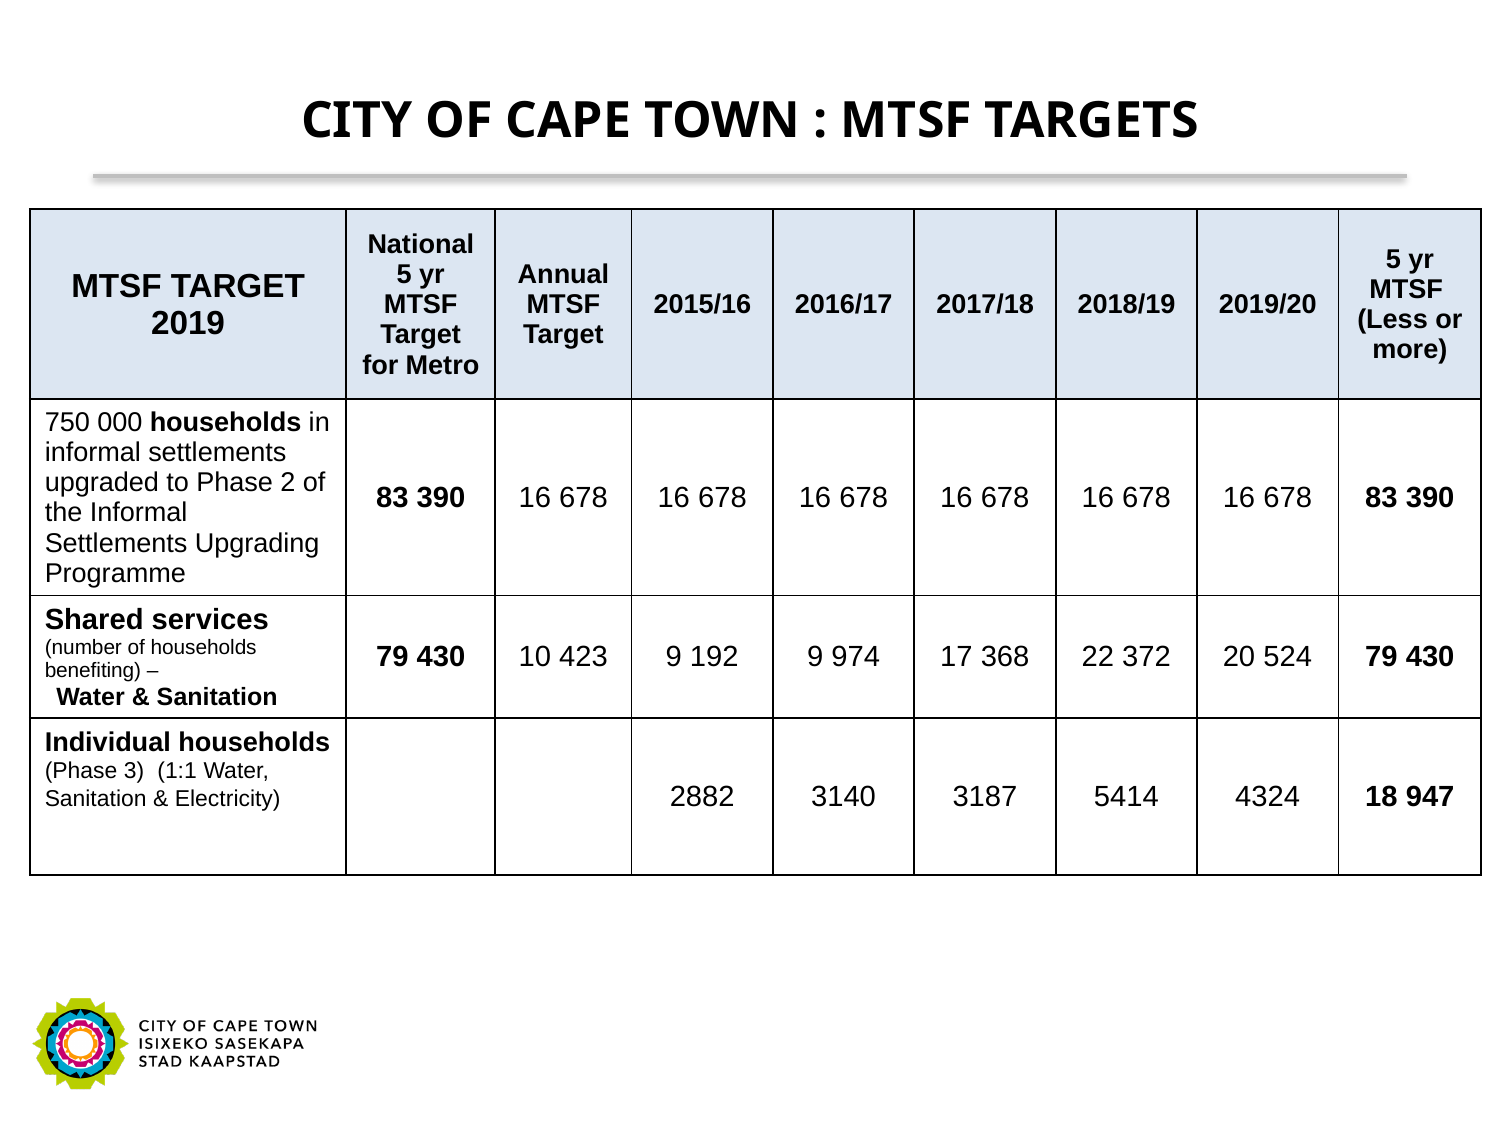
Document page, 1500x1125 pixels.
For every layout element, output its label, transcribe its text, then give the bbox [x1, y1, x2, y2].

table_cell 16 678 [1057, 400, 1196, 595]
table_cell 18 947 [1339, 719, 1480, 874]
table_cell 16 678 [496, 400, 631, 595]
table_header National 5 yr MTSF Target for Metro [347, 210, 494, 398]
table_cell 16 678 [632, 400, 772, 595]
table_cell [347, 719, 494, 874]
table_header 2019/20 [1198, 210, 1338, 398]
picture [16, 982, 332, 1105]
table_cell 3187 [915, 719, 1055, 874]
table_cell 79 430 [347, 596, 494, 717]
table_cell 17 368 [915, 596, 1055, 717]
table_cell 22 372 [1057, 596, 1196, 717]
table_cell Shared services (number of households benefiting) – Water & Sanitation [31, 596, 345, 717]
table_cell 5414 [1057, 719, 1196, 874]
table_cell 16 678 [774, 400, 913, 595]
table_cell 20 524 [1198, 596, 1338, 717]
table_cell 83 390 [1339, 400, 1480, 595]
table_cell 79 430 [1339, 596, 1480, 717]
table_cell [496, 719, 631, 874]
table_header 2015/16 [632, 210, 772, 398]
table_cell 750 000 households in informal settlements upgraded to Phase 2 of the Informal Settlements Upgrading Programme [31, 400, 345, 595]
table_cell 3140 [774, 719, 913, 874]
table_header 2018/19 [1057, 210, 1196, 398]
table_cell 4324 [1198, 719, 1338, 874]
table_cell 10 423 [496, 596, 631, 717]
table_cell 9 974 [774, 596, 913, 717]
table_cell 16 678 [1198, 400, 1338, 595]
table_cell 16 678 [915, 400, 1055, 595]
table_header Annual MTSF Target [496, 210, 631, 398]
table_header 5 yr MTSF (Less or more) [1339, 210, 1480, 398]
table_cell Individual households (Phase 3) (1:1 Water, Sanitation & Electricity) [31, 719, 345, 874]
title CITY OF CAPE TOWN : MTSF TARGETS [75, 61, 1425, 175]
table_cell 9 192 [632, 596, 772, 717]
table_cell 2882 [632, 719, 772, 874]
table_header 2016/17 [774, 210, 913, 398]
table_cell 83 390 [347, 400, 494, 595]
table_header MTSF TARGET 2019 [31, 210, 345, 398]
table_header 2017/18 [915, 210, 1055, 398]
